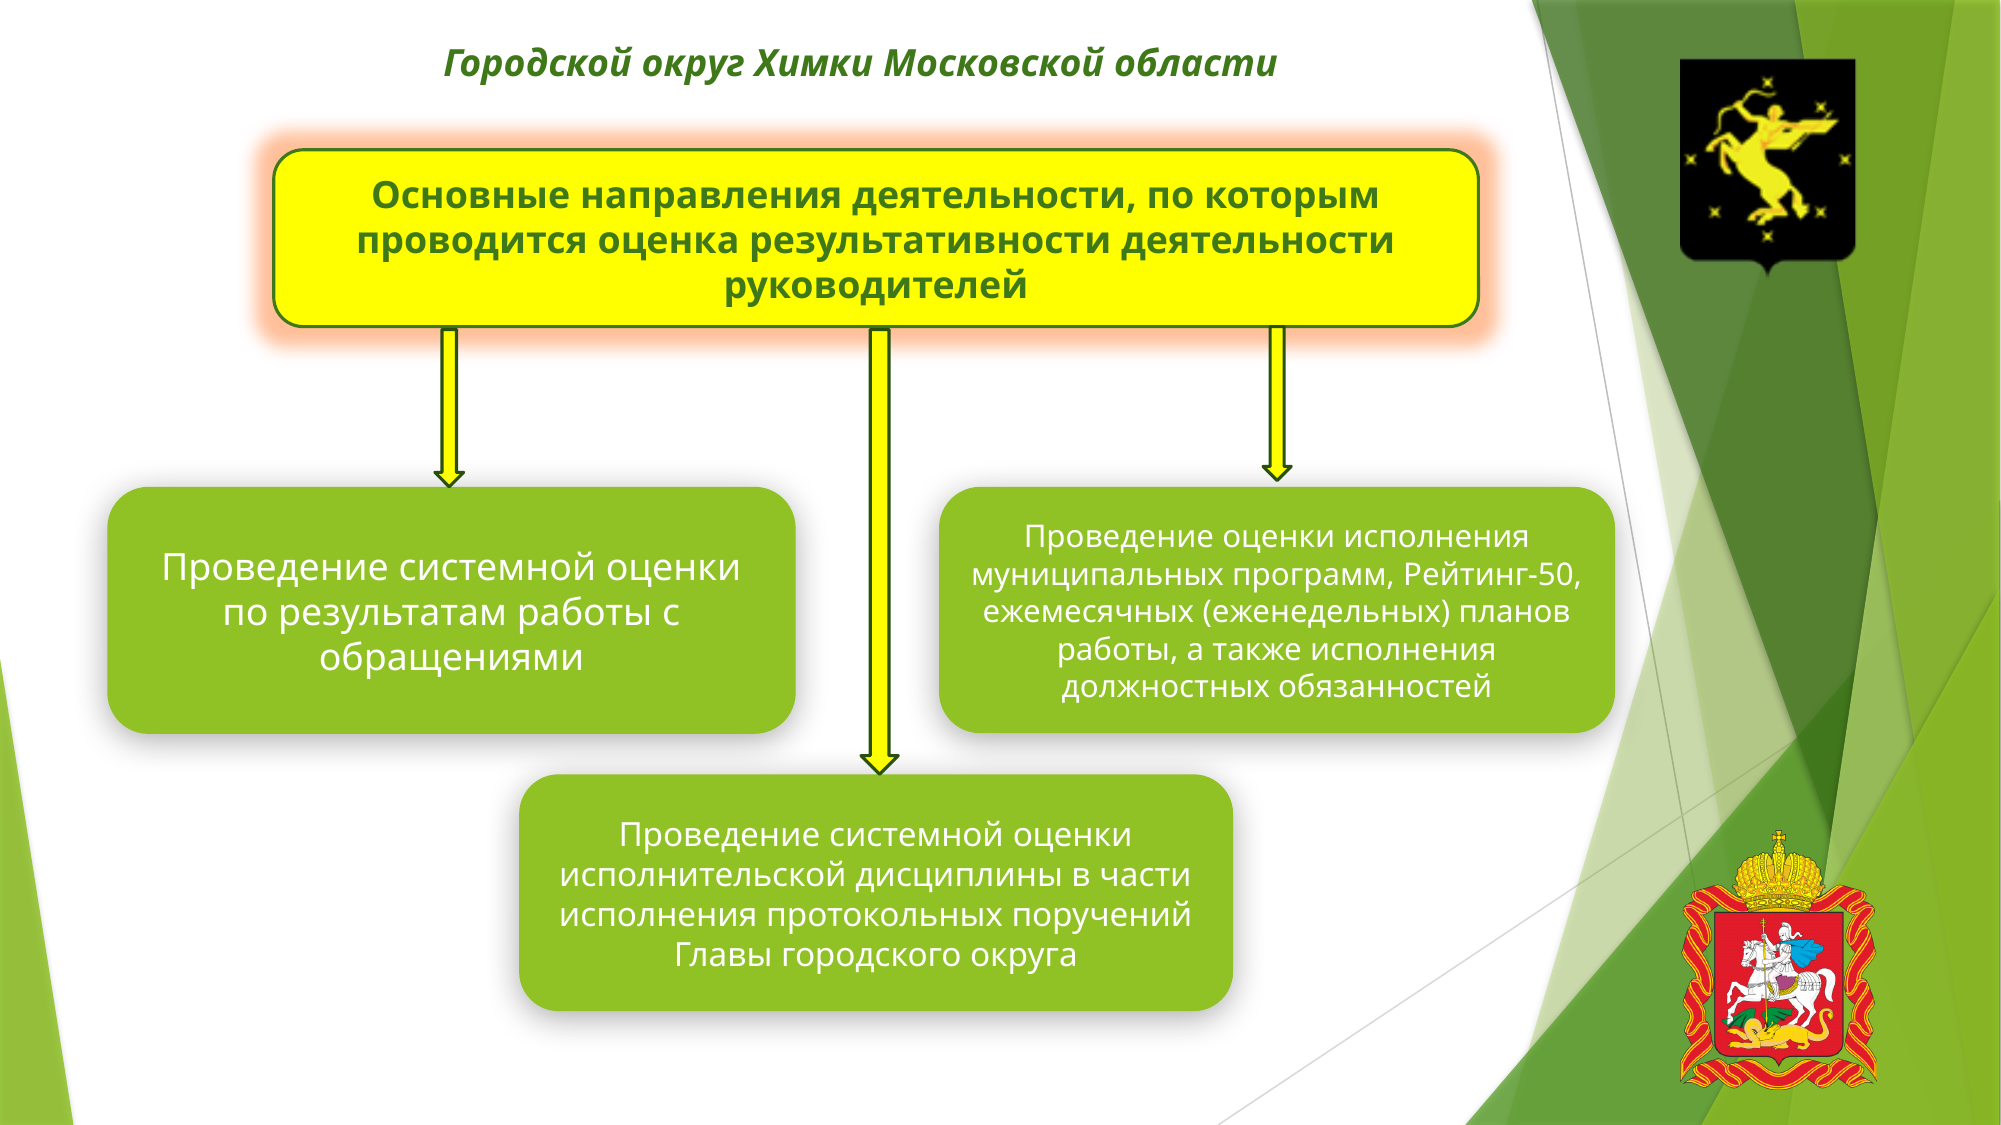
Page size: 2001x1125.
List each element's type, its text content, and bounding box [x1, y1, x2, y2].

text_box Основные направления деятельности, по которым проводится оценка результативности деятельности руководителей [272, 148, 1481, 329]
text_box Городской округ Химки Московской области [223, 31, 1498, 93]
text_box Проведение системной оценки по результатам работы с обращениями [105, 485, 798, 736]
text_box [859, 327, 900, 776]
text_box Проведение оценки исполнения муниципальных программ, Рейтинг-50, ежемесячных (еженедельных) планов работы, а также исполнения должностных обязанностей [937, 485, 1617, 735]
picture [1679, 56, 1860, 281]
text_box [433, 327, 466, 488]
picture [1679, 829, 1878, 1091]
text_box Проведение системной оценки исполнительской дисциплины в части исполнения протокольных поручений Главы городского округа [517, 772, 1235, 1013]
text_box [1261, 325, 1293, 482]
